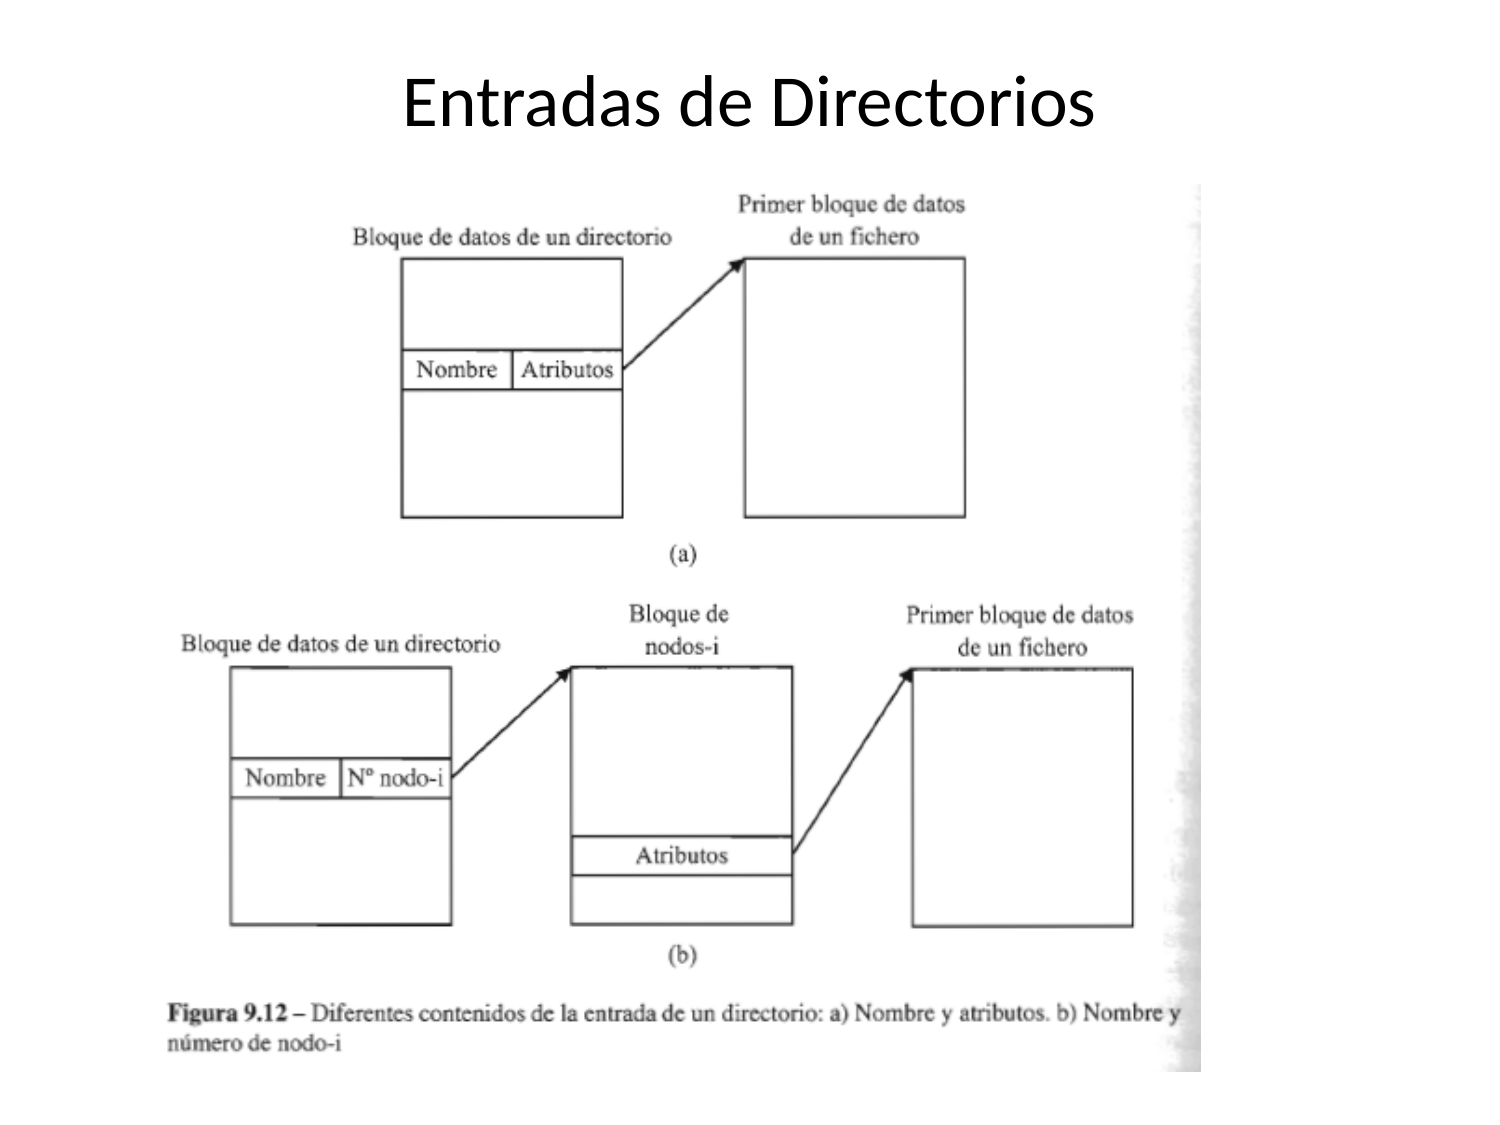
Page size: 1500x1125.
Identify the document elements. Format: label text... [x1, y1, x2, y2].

title Entradas de Directorios [75, 45, 1425, 149]
picture [127, 184, 1201, 1072]
